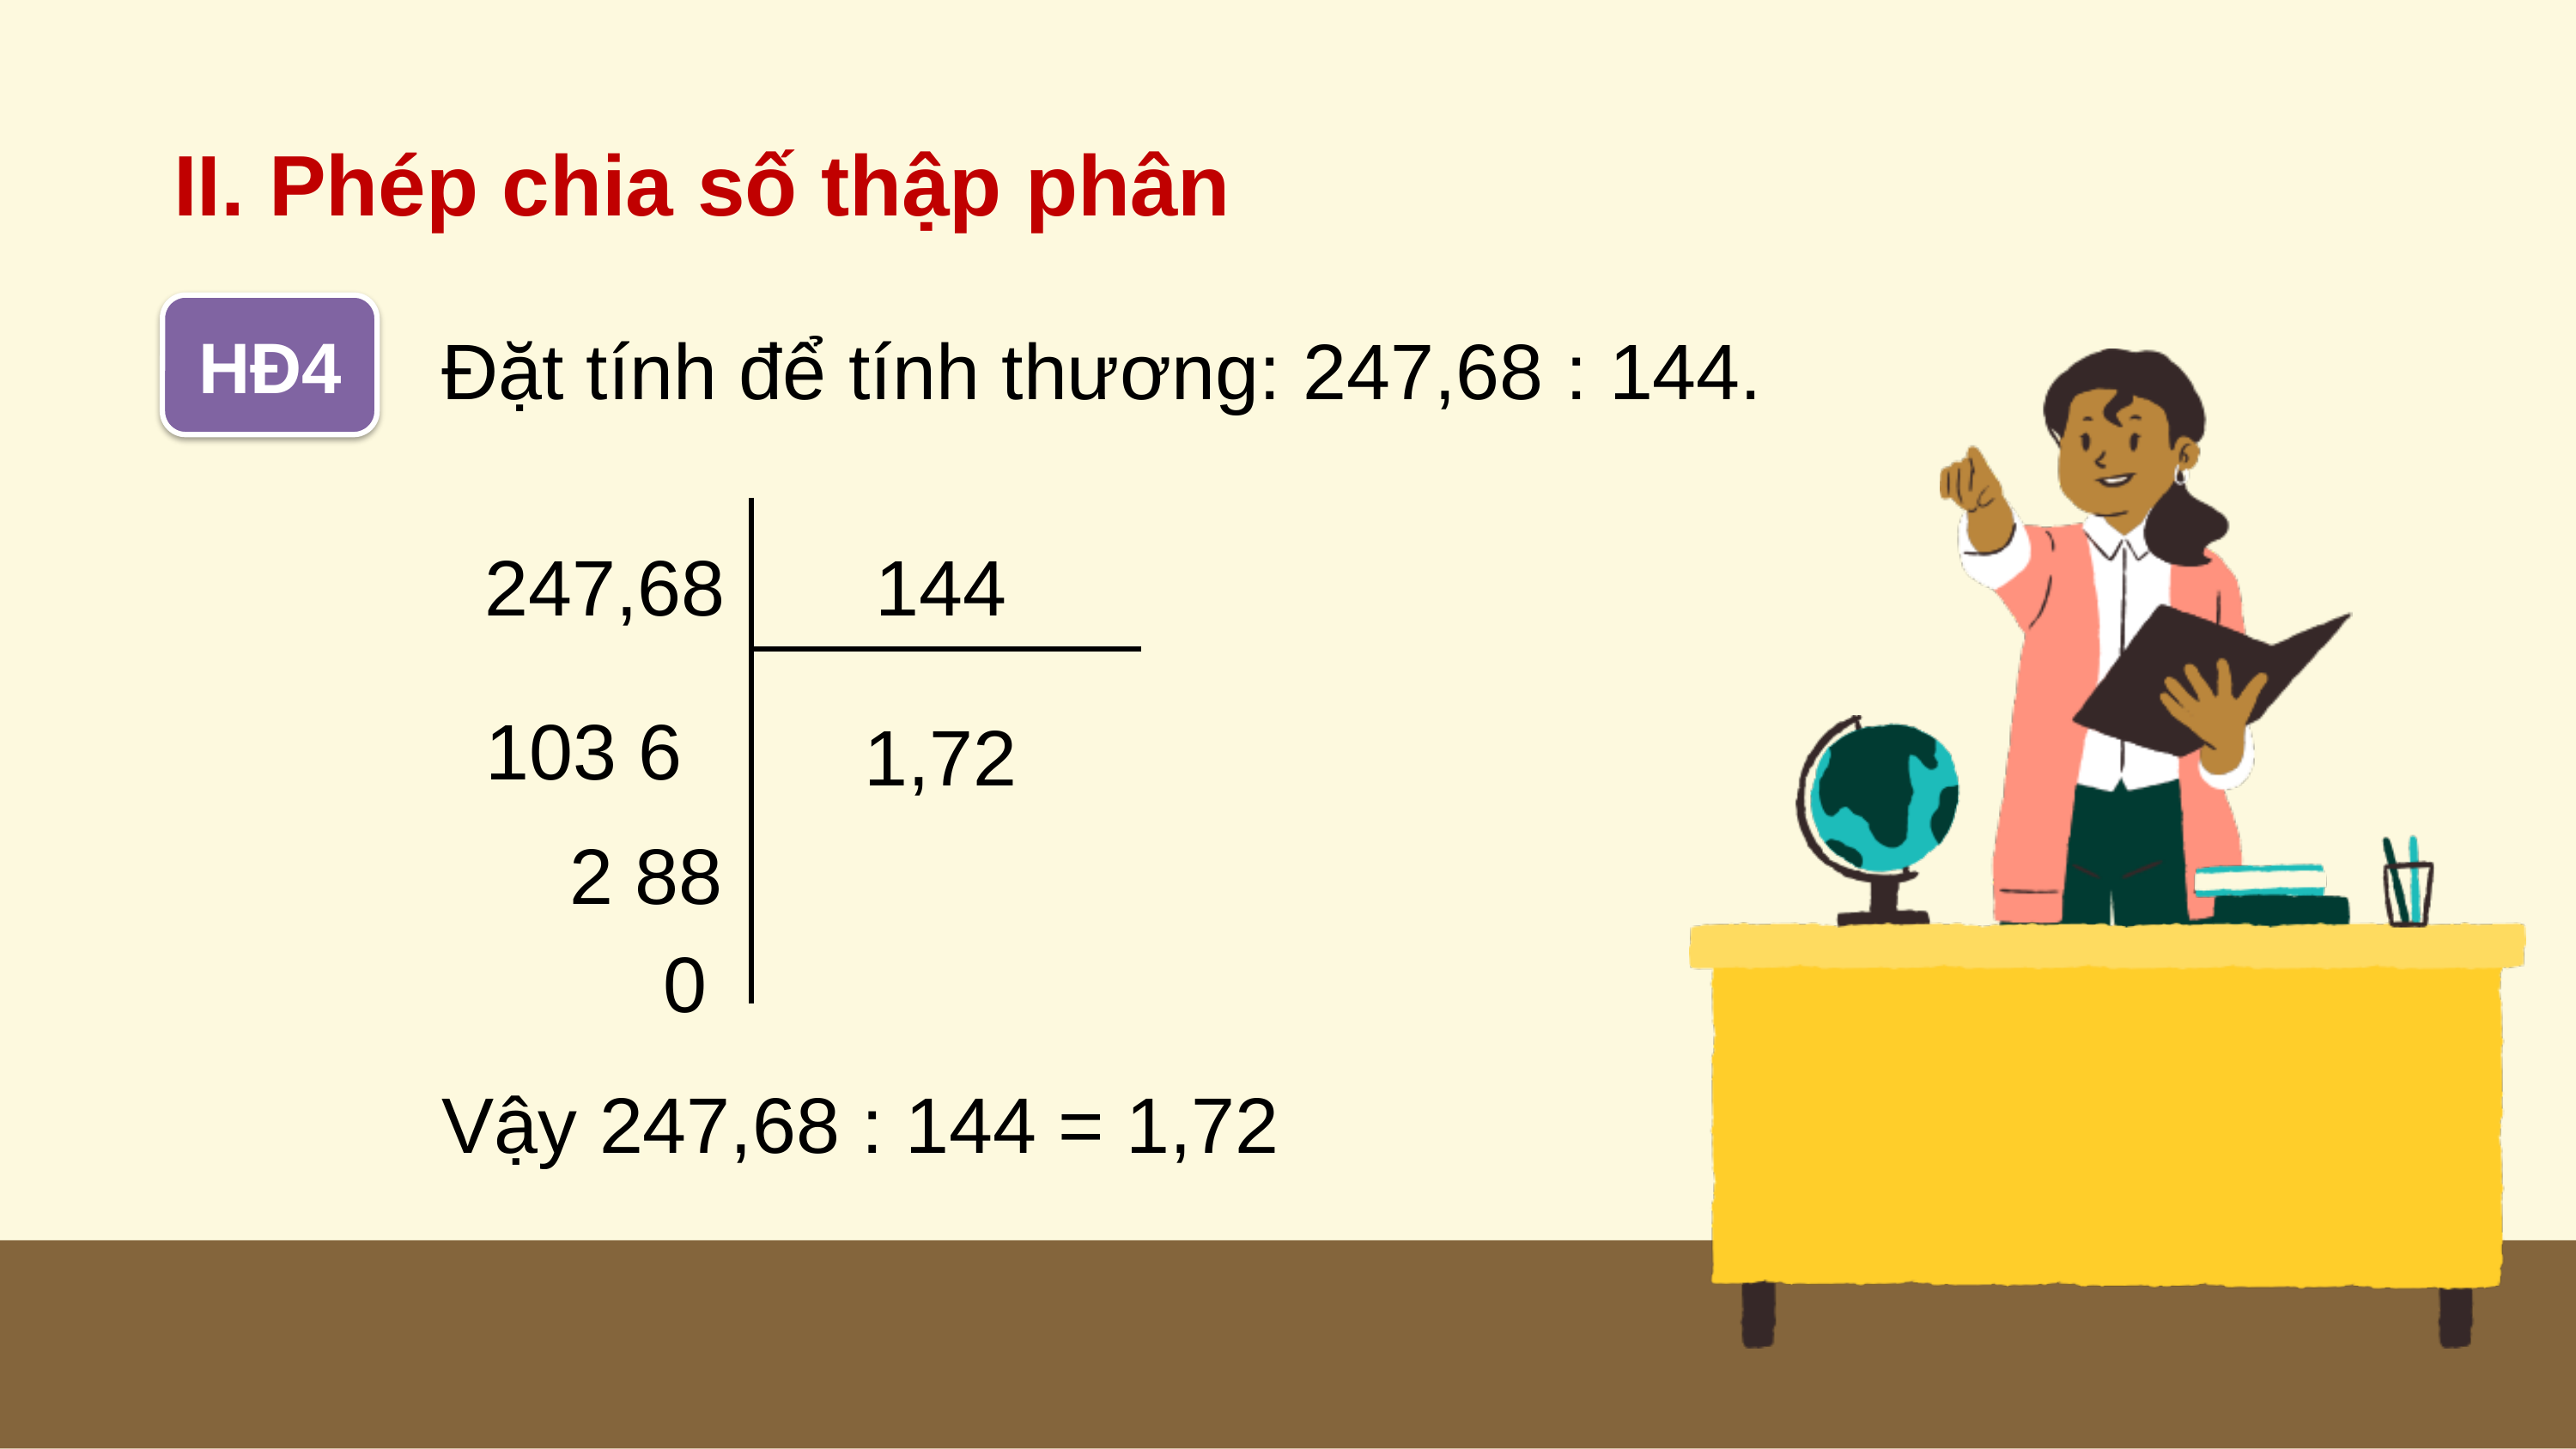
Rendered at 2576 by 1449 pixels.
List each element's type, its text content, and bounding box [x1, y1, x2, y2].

text_box Vậy 247,68 : 144 = 1,72 [428, 1068, 1294, 1175]
text_box 247,68 [471, 530, 747, 639]
text_box 0 [440, 927, 720, 1034]
text_box Đặt tính để tính thương: 247,68 : 144. [428, 314, 1941, 422]
text_box II. Phép chia số thập phân [161, 123, 1352, 239]
picture [1689, 348, 2527, 1390]
text_box 1,72 [851, 700, 1131, 808]
text_box 2 88 [456, 819, 736, 926]
text_box HĐ4 [159, 292, 380, 438]
text_box [0, 1240, 2576, 1449]
text_box 103 6 [472, 694, 747, 802]
text_box 144 [862, 530, 1142, 639]
